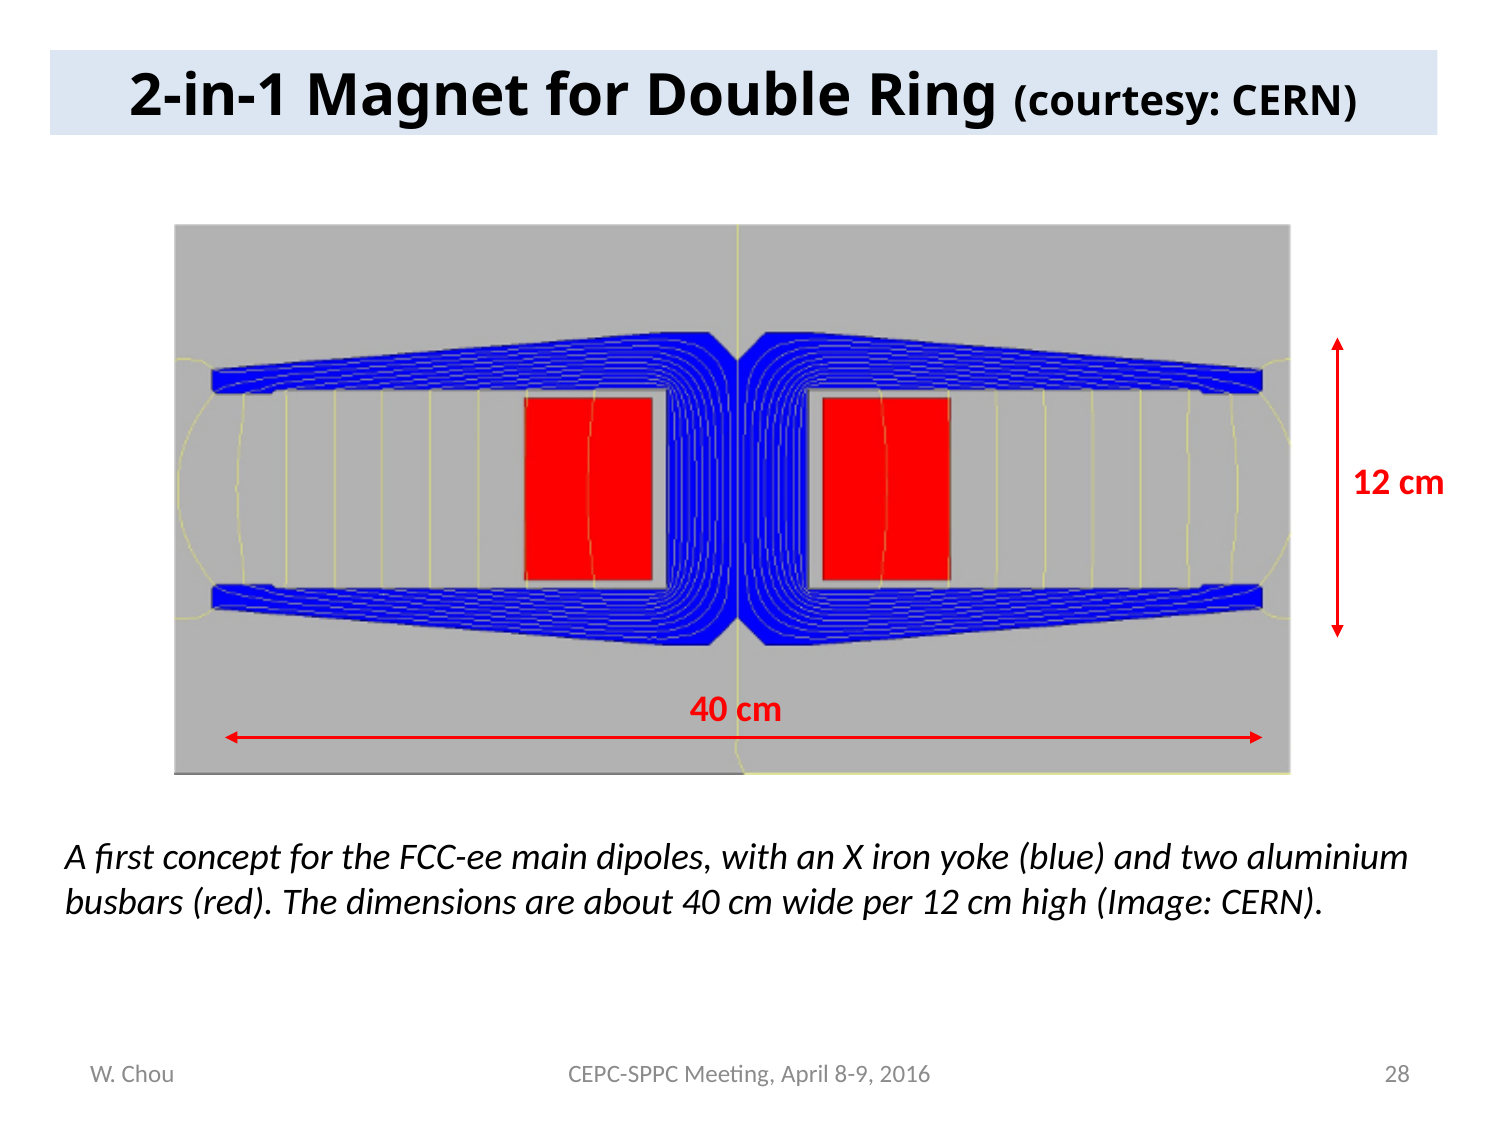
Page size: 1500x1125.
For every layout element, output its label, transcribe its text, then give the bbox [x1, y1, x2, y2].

text_box A first concept for the FCC-ee main dipoles, with an X iron yoke (blue) and two aluminium busbars (red). The dimensions are about 40 cm wide per 12 cm high (Image: CERN). [50, 824, 1438, 930]
footer CEPC-SPPC Meeting, April 8-9, 2016 [512, 1042, 988, 1103]
slide_number 28 [1074, 1042, 1425, 1103]
slide_number W. Chou [75, 1042, 425, 1103]
text_box 2-in-1 Magnet for Double Ring (courtesy: CERN) [50, 50, 1438, 135]
text_box 12 cm [1341, 449, 1463, 510]
picture [173, 224, 1293, 776]
